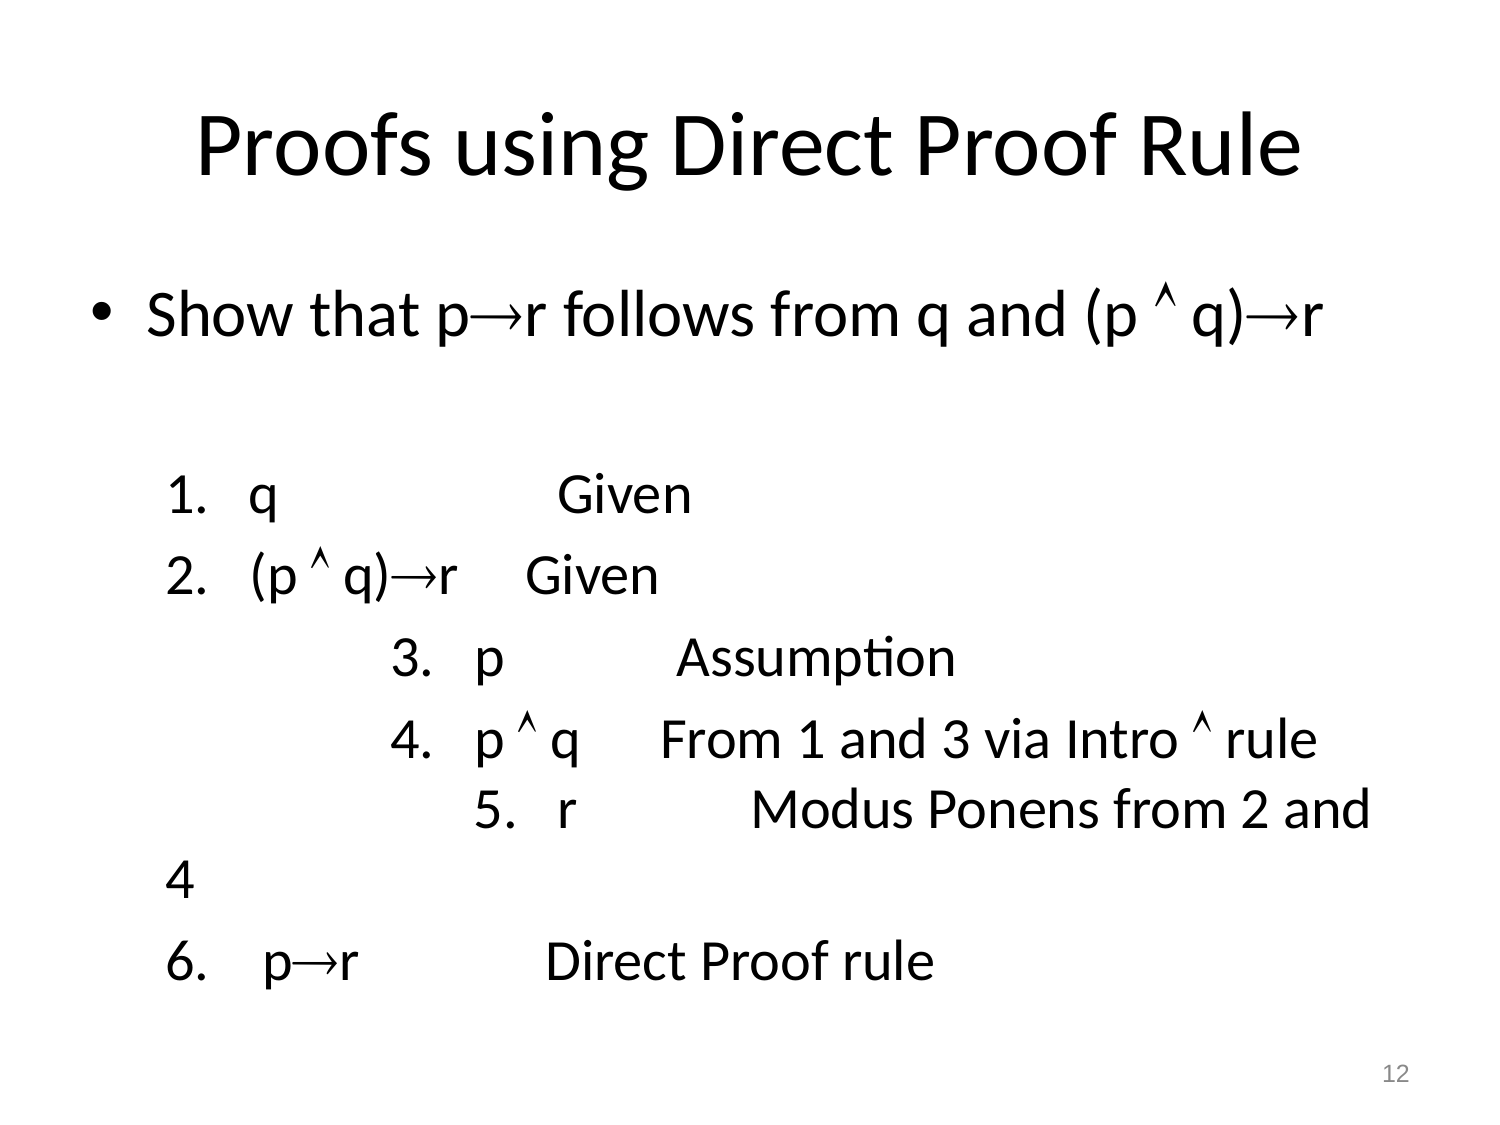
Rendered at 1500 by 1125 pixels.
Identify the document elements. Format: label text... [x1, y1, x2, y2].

title Proofs using Direct Proof Rule [75, 45, 1425, 233]
slide_number 12 [1074, 1042, 1425, 1103]
list Show that pr follows from q and (p  q)r 1. q Given (p  q)r Given 3. p Assumption 4. p  q From 1 and 3 via Intro  rule 5. r Modus Ponens from 2 and 4 6. pr Direct Proof rule [75, 262, 1425, 1005]
